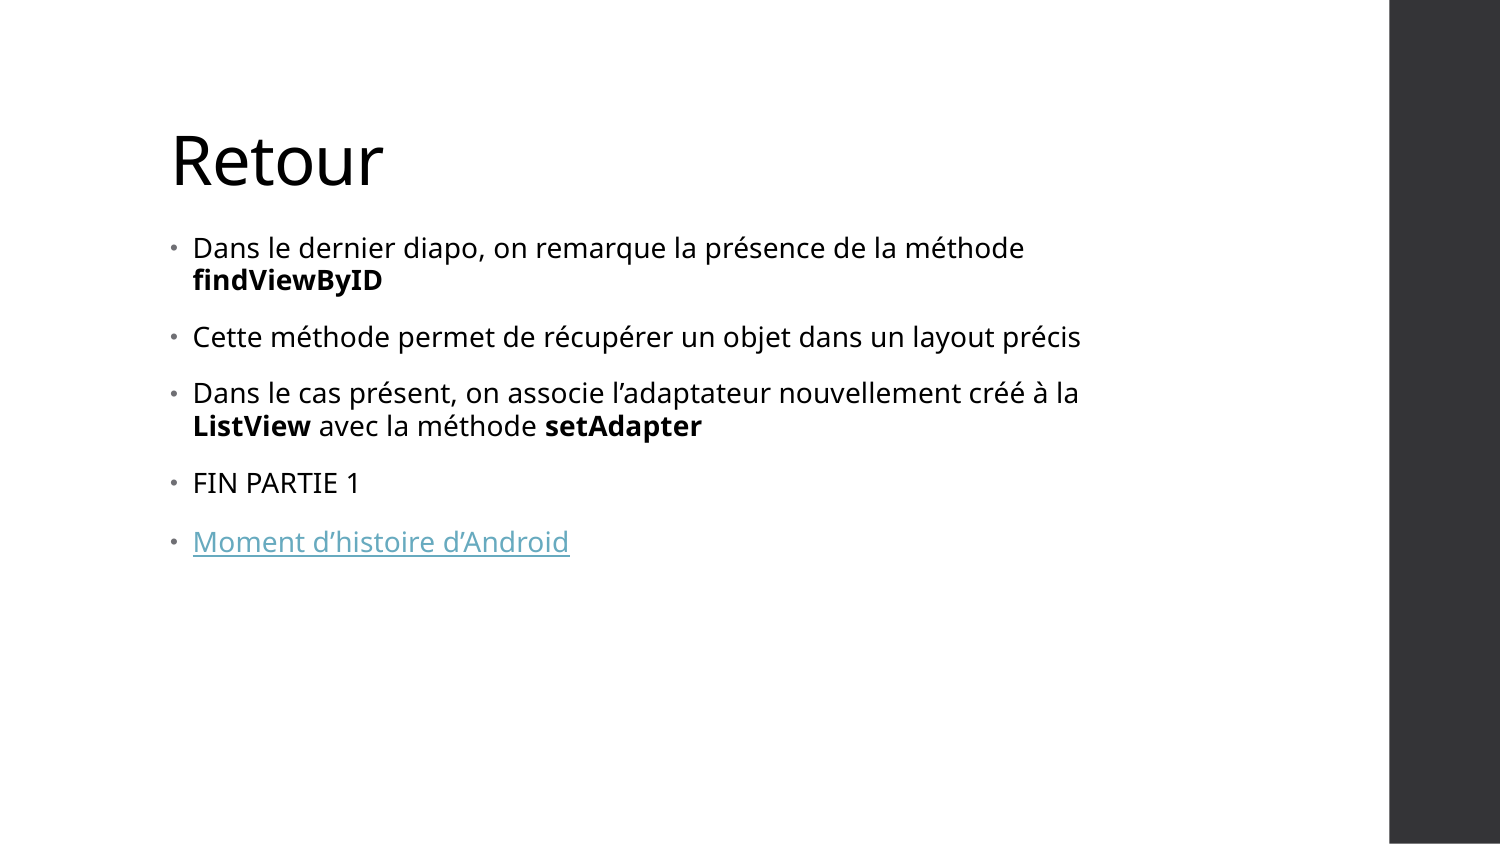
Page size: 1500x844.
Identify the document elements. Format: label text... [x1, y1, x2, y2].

list Dans le dernier diapo, on remarque la présence de la méthode findViewByID Cette méthode permet de récupérer un objet dans un layout précis Dans le cas présent, on associe l’adaptateur nouvellement créé à la ListView avec la méthode setAdapter FIN PARTIE 1 Moment d’histoire d’Android [155, 225, 1213, 761]
title Retour [155, 45, 1348, 209]
